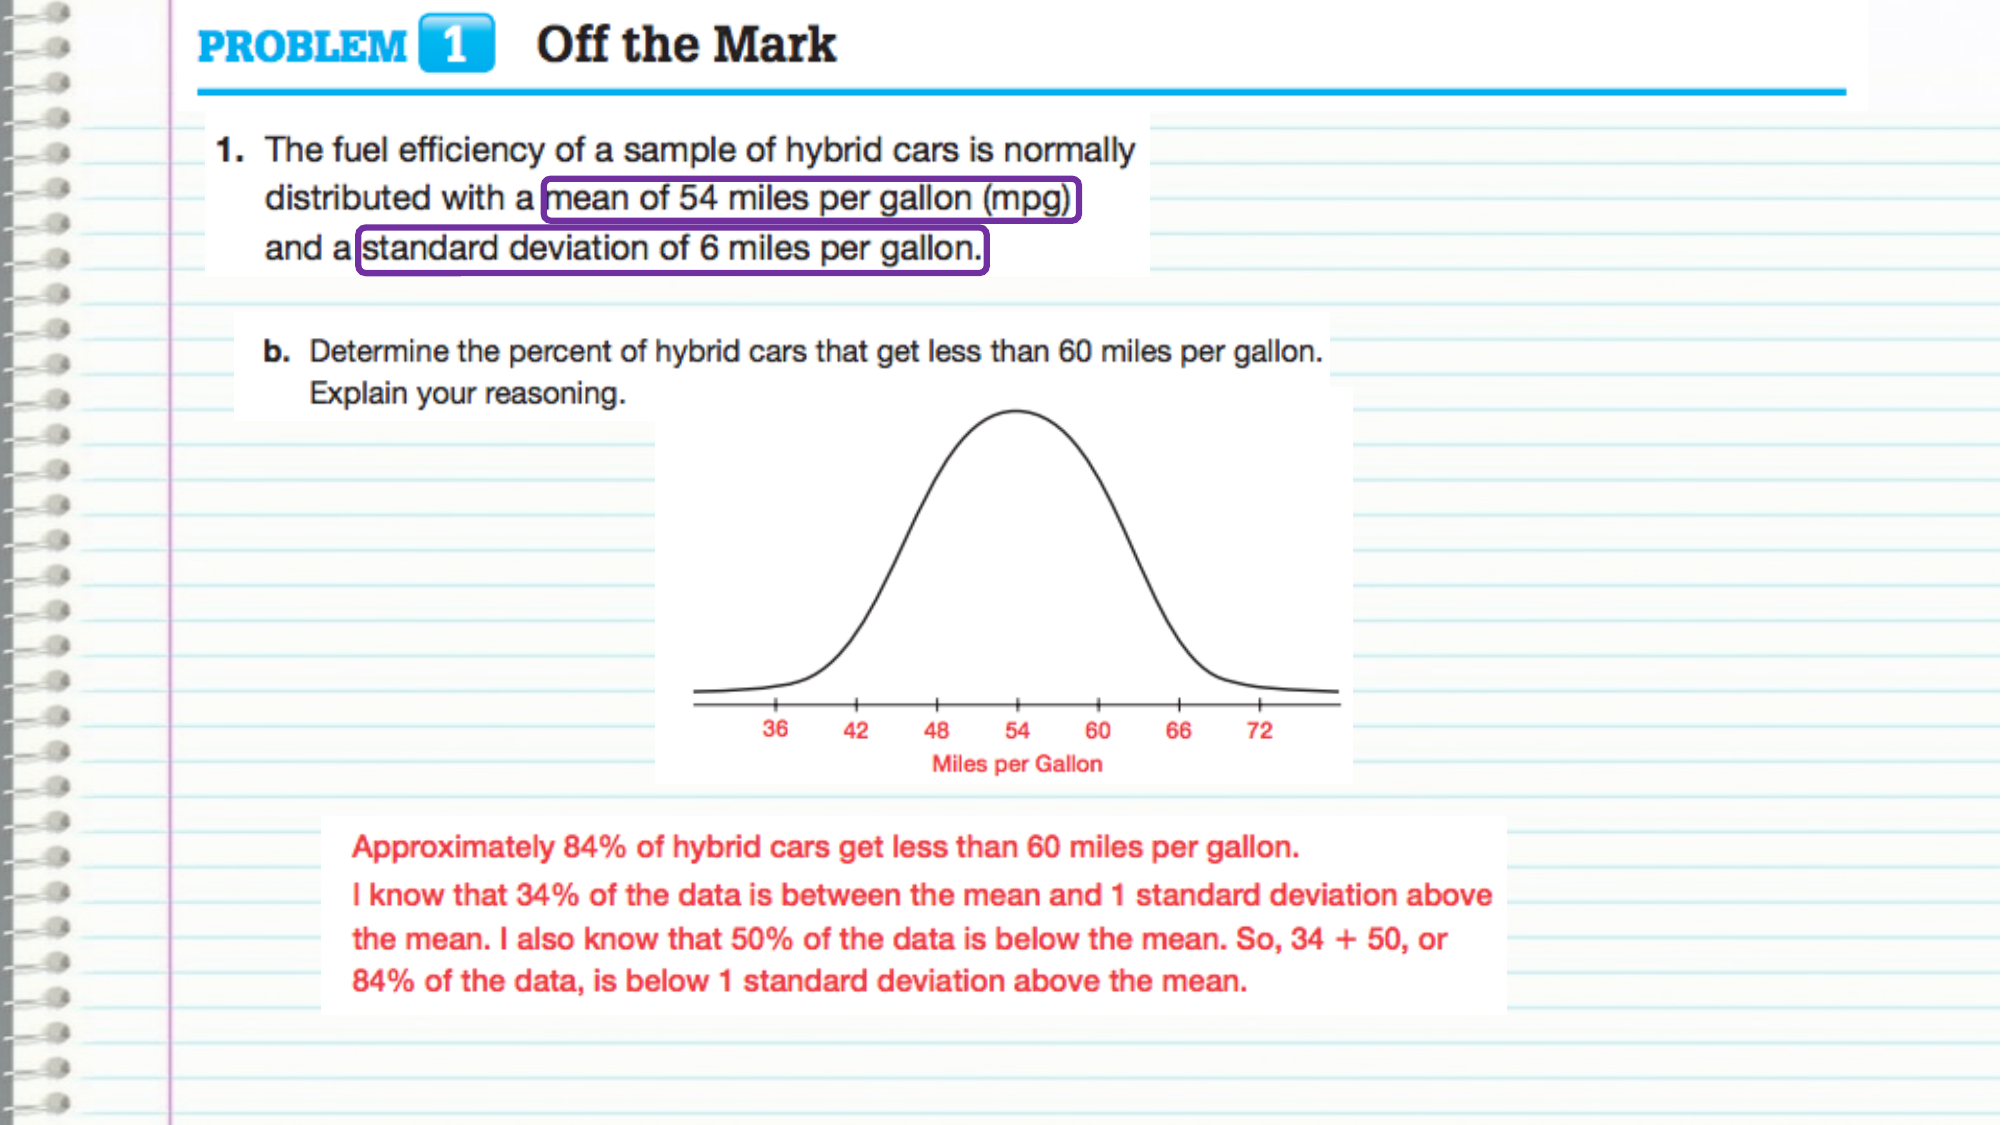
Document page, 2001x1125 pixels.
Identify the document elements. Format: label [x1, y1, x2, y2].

picture [321, 816, 1507, 1015]
picture [234, 312, 1353, 784]
picture [177, 0, 1868, 278]
